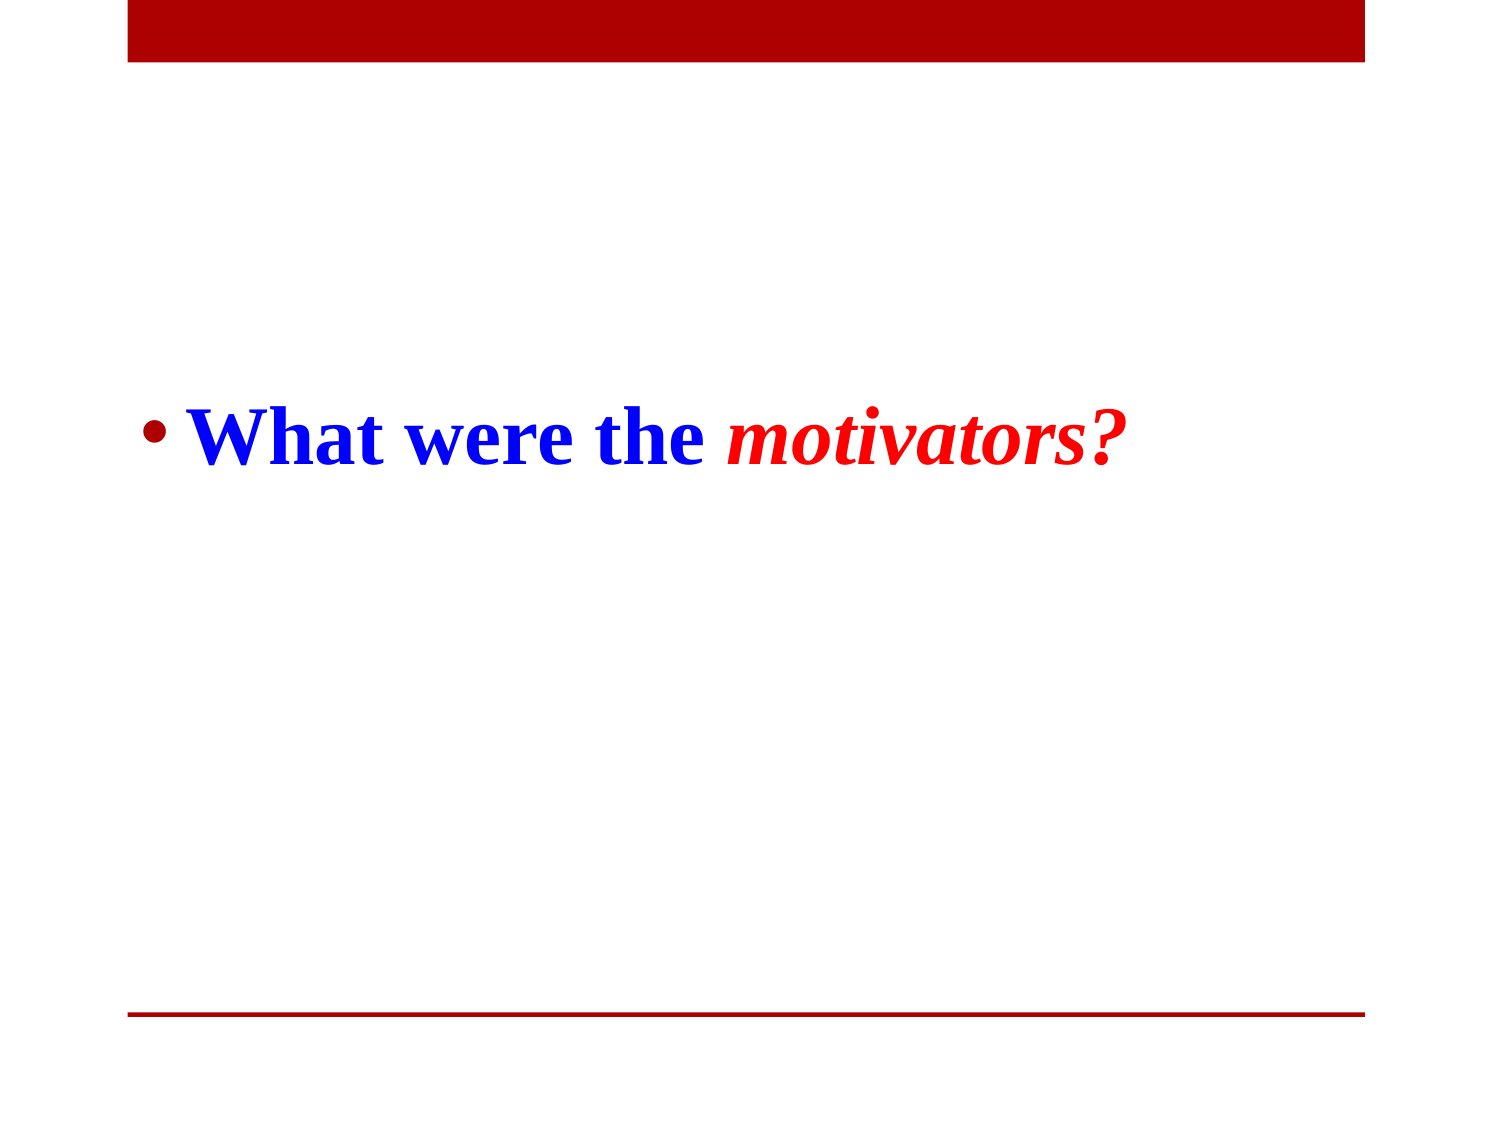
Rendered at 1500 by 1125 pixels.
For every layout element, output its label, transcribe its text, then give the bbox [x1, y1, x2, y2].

list What were the motivators? [125, 112, 1363, 750]
